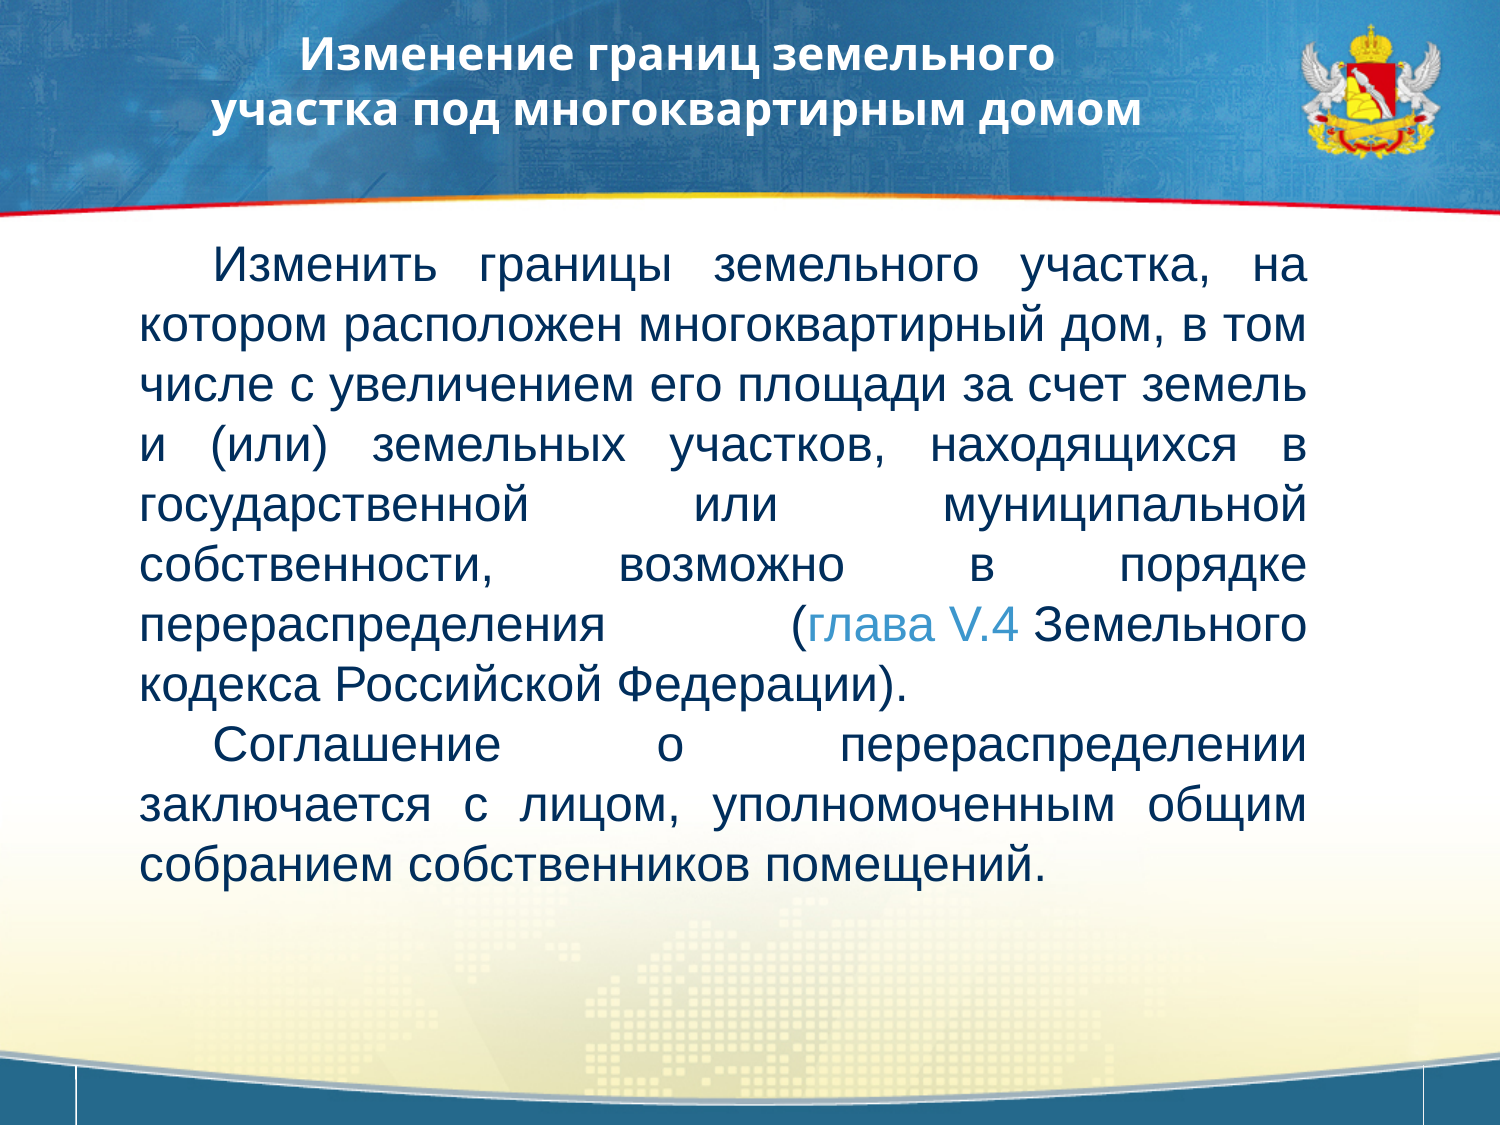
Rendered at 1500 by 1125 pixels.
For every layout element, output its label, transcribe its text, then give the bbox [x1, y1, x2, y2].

text_box Изменить границы земельного участка, на котором расположен многоквартирный дом, в том числе с увеличением его площади за счет земель и (или) земельных участков, находящихся в государственной или муниципальной собственности, возможно в порядке перераспределения (глава V.4 Земельного кодекса Российской Федерации). Соглашение о перераспределении заключается с лицом, уполномоченным общим собранием собственников помещений. [123, 223, 1323, 959]
picture [0, 0, 1500, 1125]
text_box Изменение границ земельного участка под многоквартирным домом [186, 17, 1168, 143]
